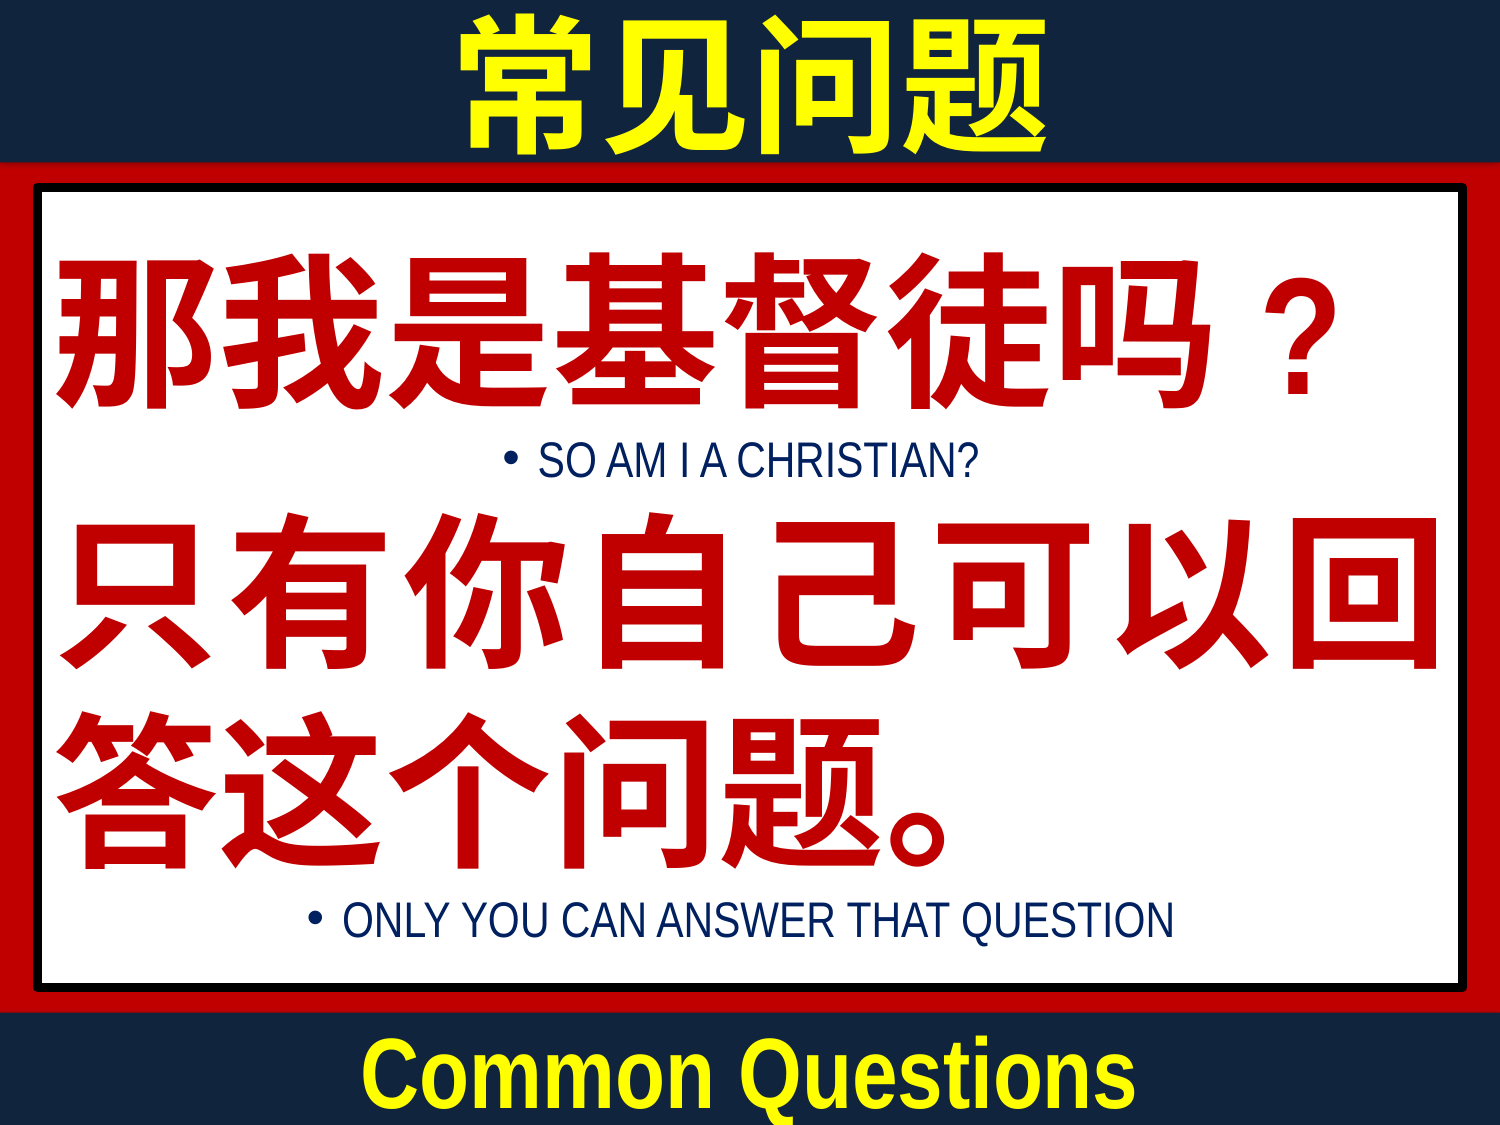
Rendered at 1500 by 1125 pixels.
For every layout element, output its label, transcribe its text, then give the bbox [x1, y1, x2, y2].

text_box Common Questions [0, 1012, 1500, 1125]
text_box 那我是基督徒吗? SO AM I A CHRISTIAN? 只有你自己可以回答这个问题。 ONLY YOU CAN ANSWER THAT QUESTION [35, 185, 1464, 990]
text_box 常见问题 [0, 0, 1500, 163]
